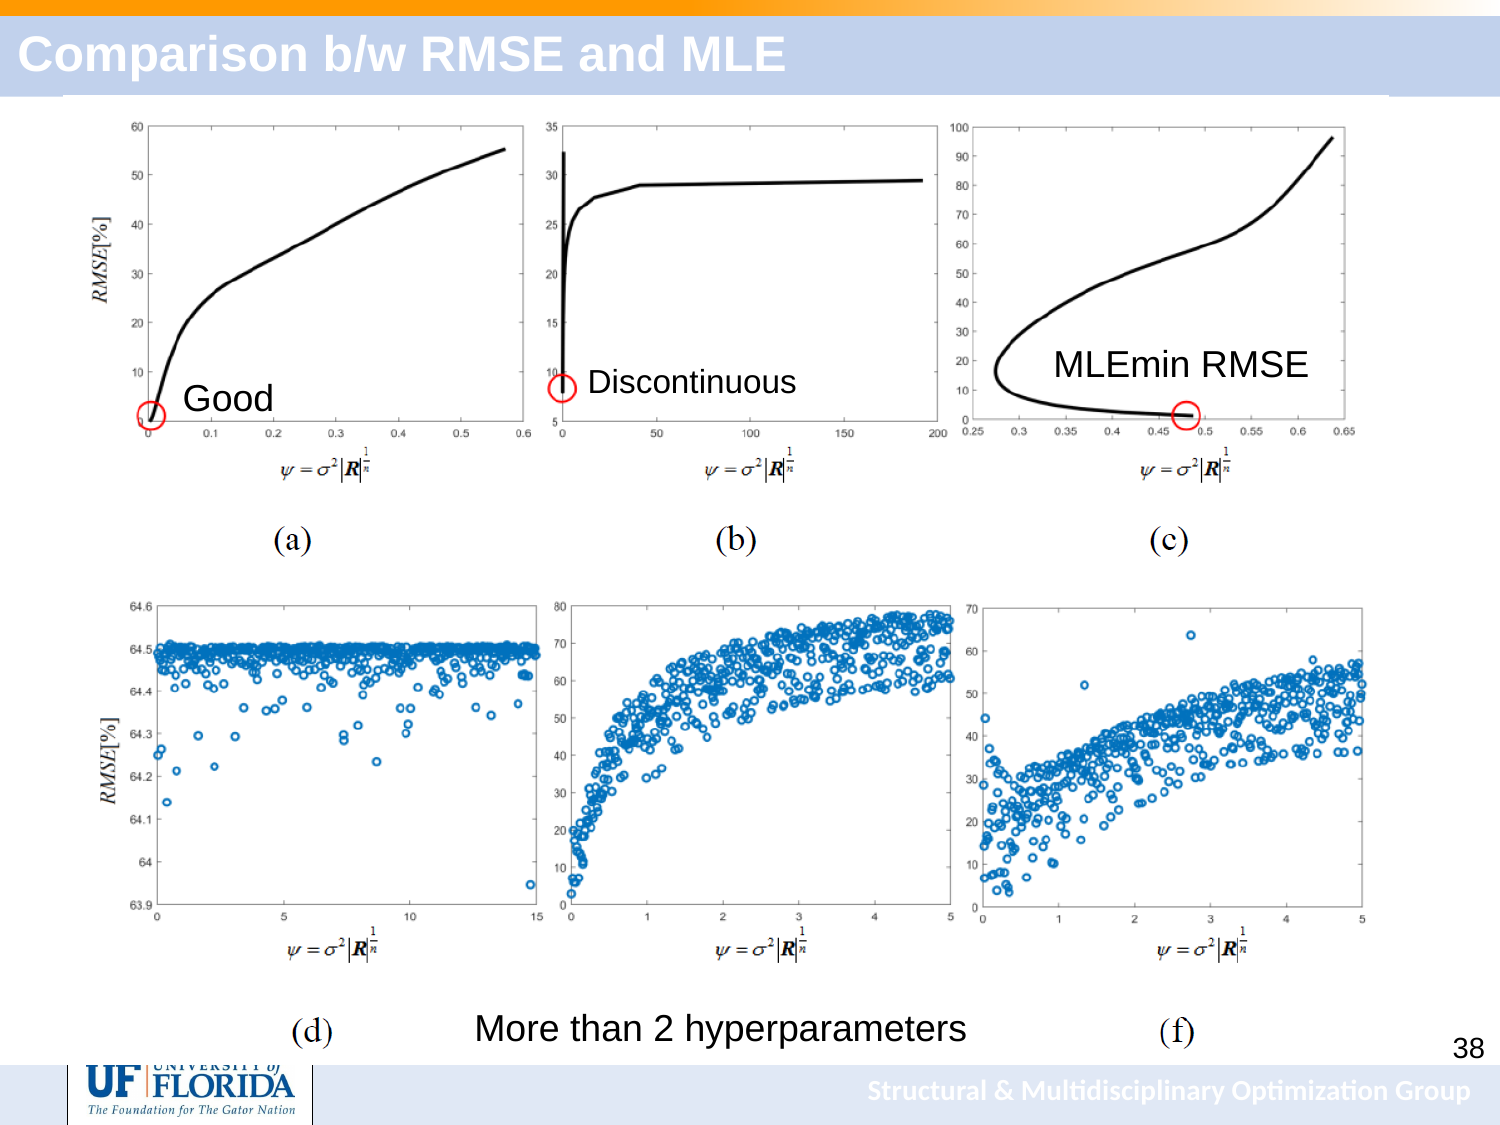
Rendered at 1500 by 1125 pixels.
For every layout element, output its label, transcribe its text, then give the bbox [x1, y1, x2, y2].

text_box [896, 0, 901, 15]
picture [63, 94, 1389, 1117]
title Comparison b/w RMSE and MLE [2, 17, 1500, 86]
